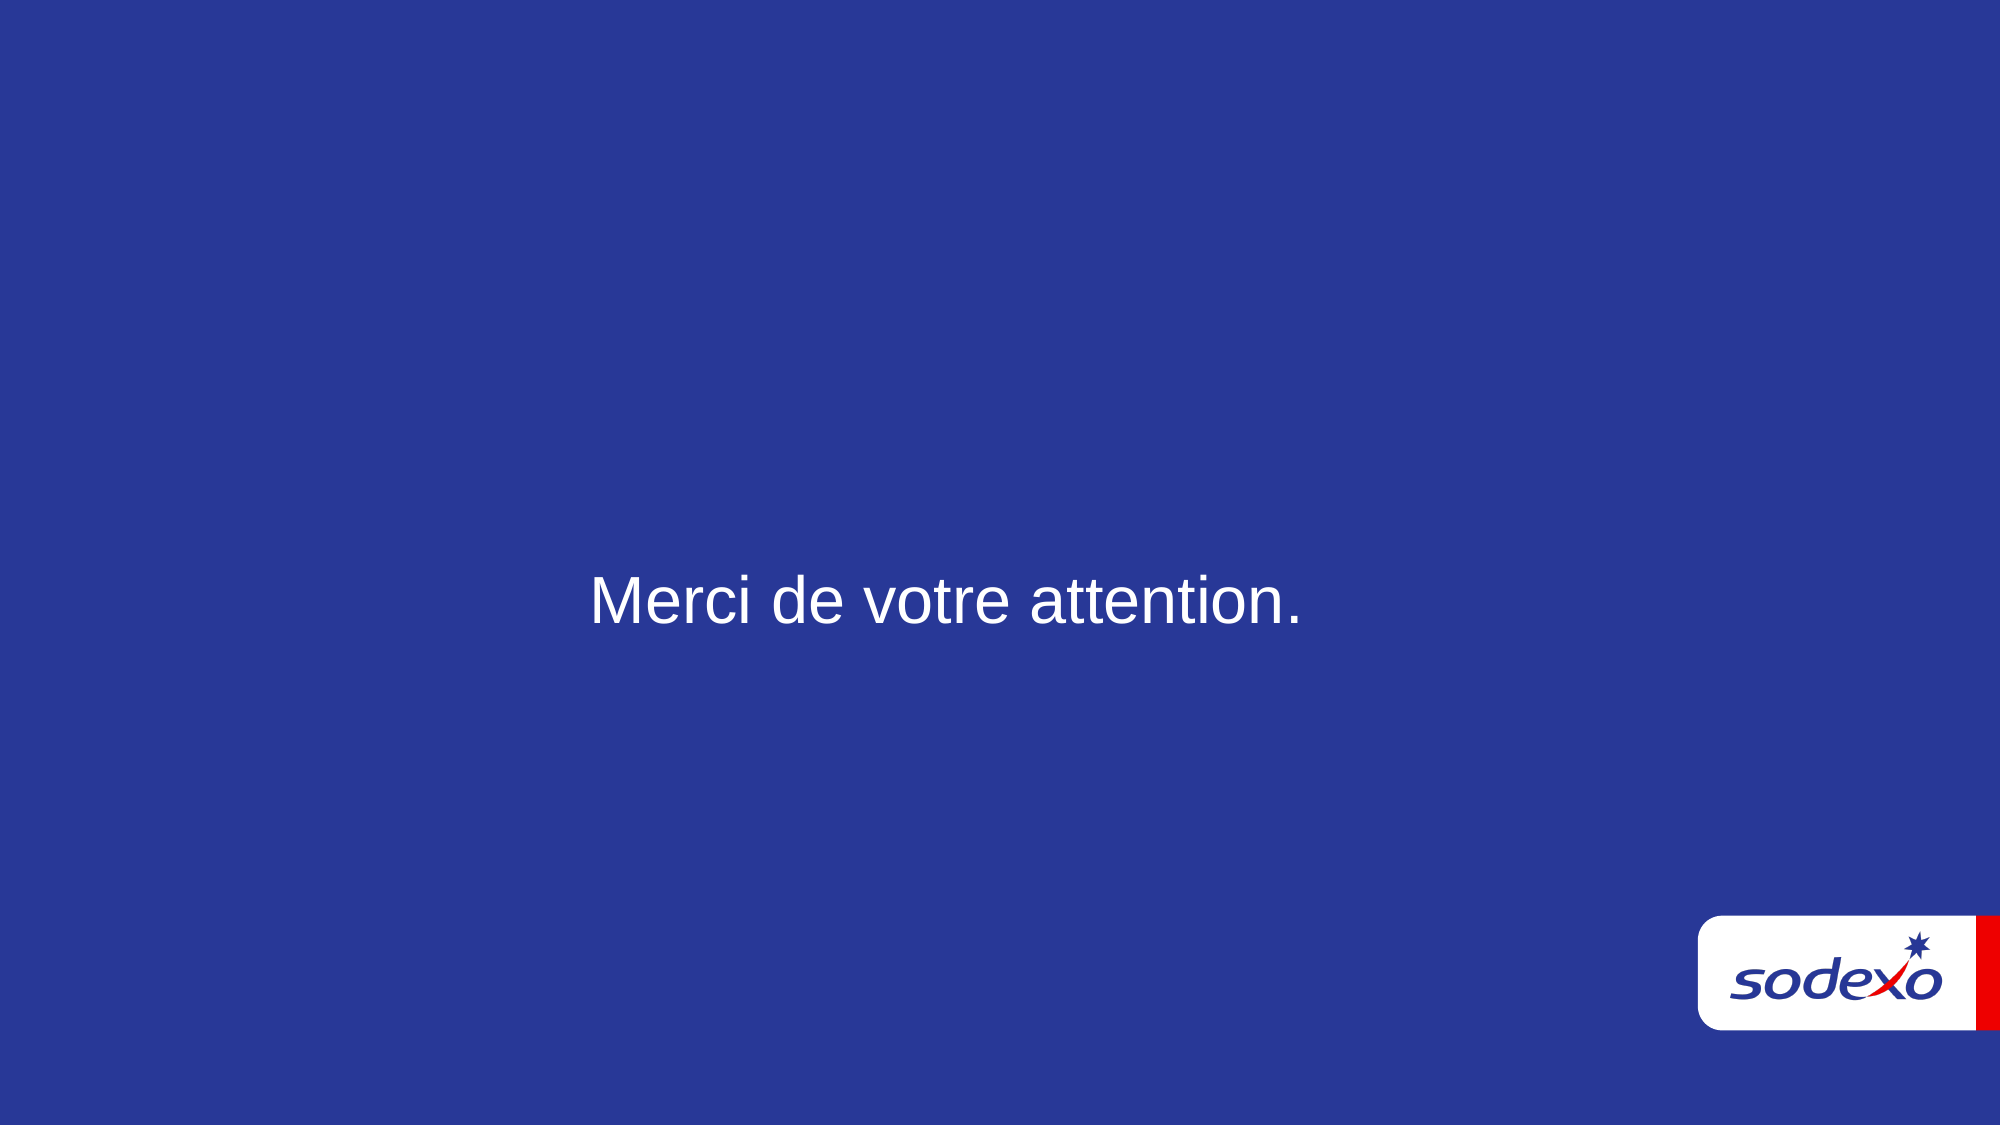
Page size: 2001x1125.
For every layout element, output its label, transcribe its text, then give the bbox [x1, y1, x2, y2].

picture [1730, 931, 1943, 1001]
text_box Merci de votre attention. [575, 549, 1530, 644]
